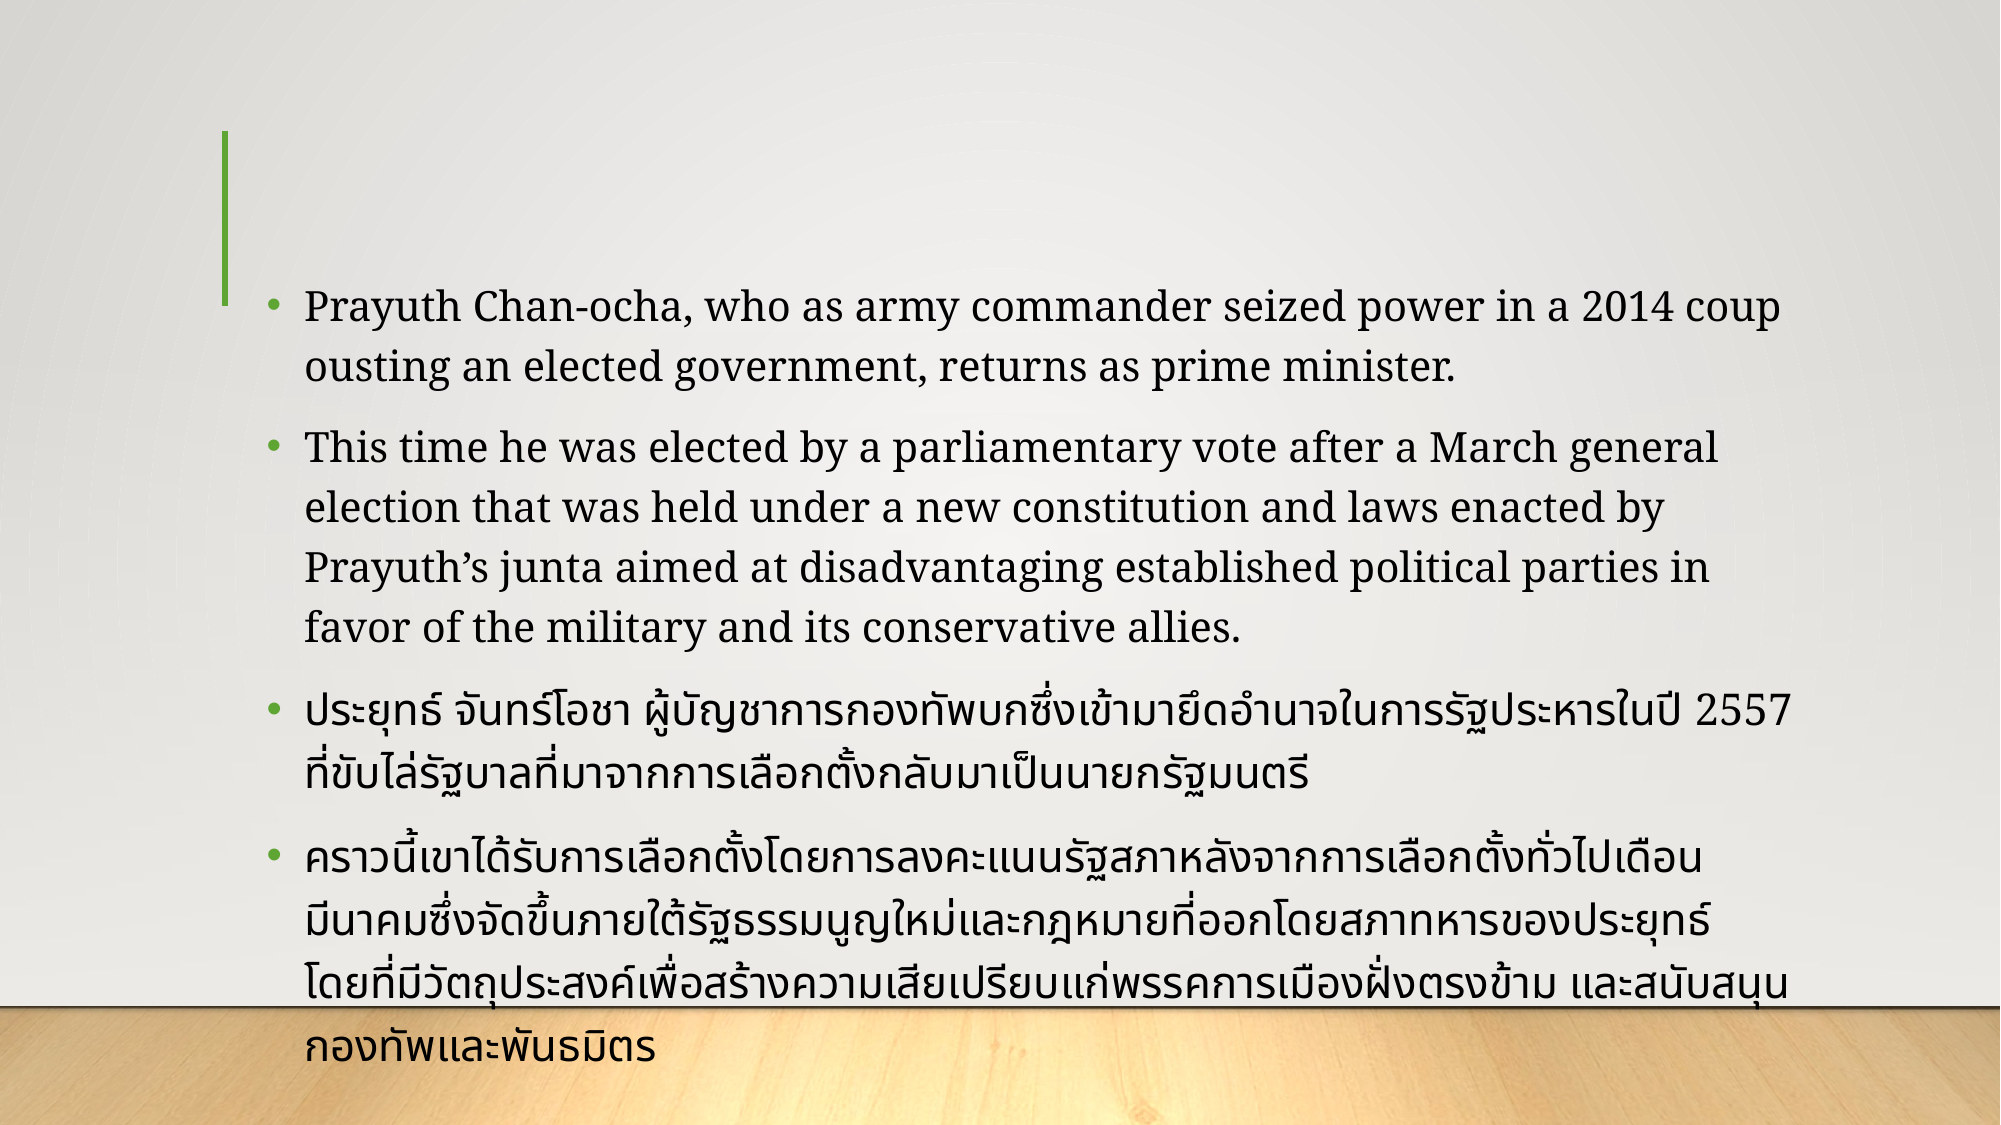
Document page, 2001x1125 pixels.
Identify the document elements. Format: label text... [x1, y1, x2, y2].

list Prayuth Chan-ocha, who as army commander seized power in a 2014 coup ousting an elected government, returns as prime minister. This time he was elected by a parliamentary vote after a March general election that was held under a new constitution and laws enacted by Prayuth’s junta aimed at disadvantaging established political parties in favor of the military and its conservative allies. ประยุทธ์ จันทร์โอชา ผู้บัญชาการกองทัพบกซึ่งเข้ามายึดอำนาจในการรัฐประหารในปี 2557 ที่ขับไล่รัฐบาลที่มาจากการเลือกตั้งกลับมาเป็นนายกรัฐมนตรี คราวนี้เขาได้รับการเลือกตั้งโดยการลงคะแนนรัฐสภาหลังจากการเลือกตั้งทั่วไปเดือนมีนาคมซึ่งจัดขึ้นภายใต้รัฐธรรมนูญใหม่และกฎหมายที่ออกโดยสภาทหารของประยุทธ์ โดยที่มีวัตถุประสงค์เพื่อสร้างความเสียเปรียบแก่พรรคการเมืองฝั่งตรงข้าม และสนับสนุนกองทัพและพันธมิตร [251, 261, 1814, 1108]
picture [0, 1006, 2000, 1125]
